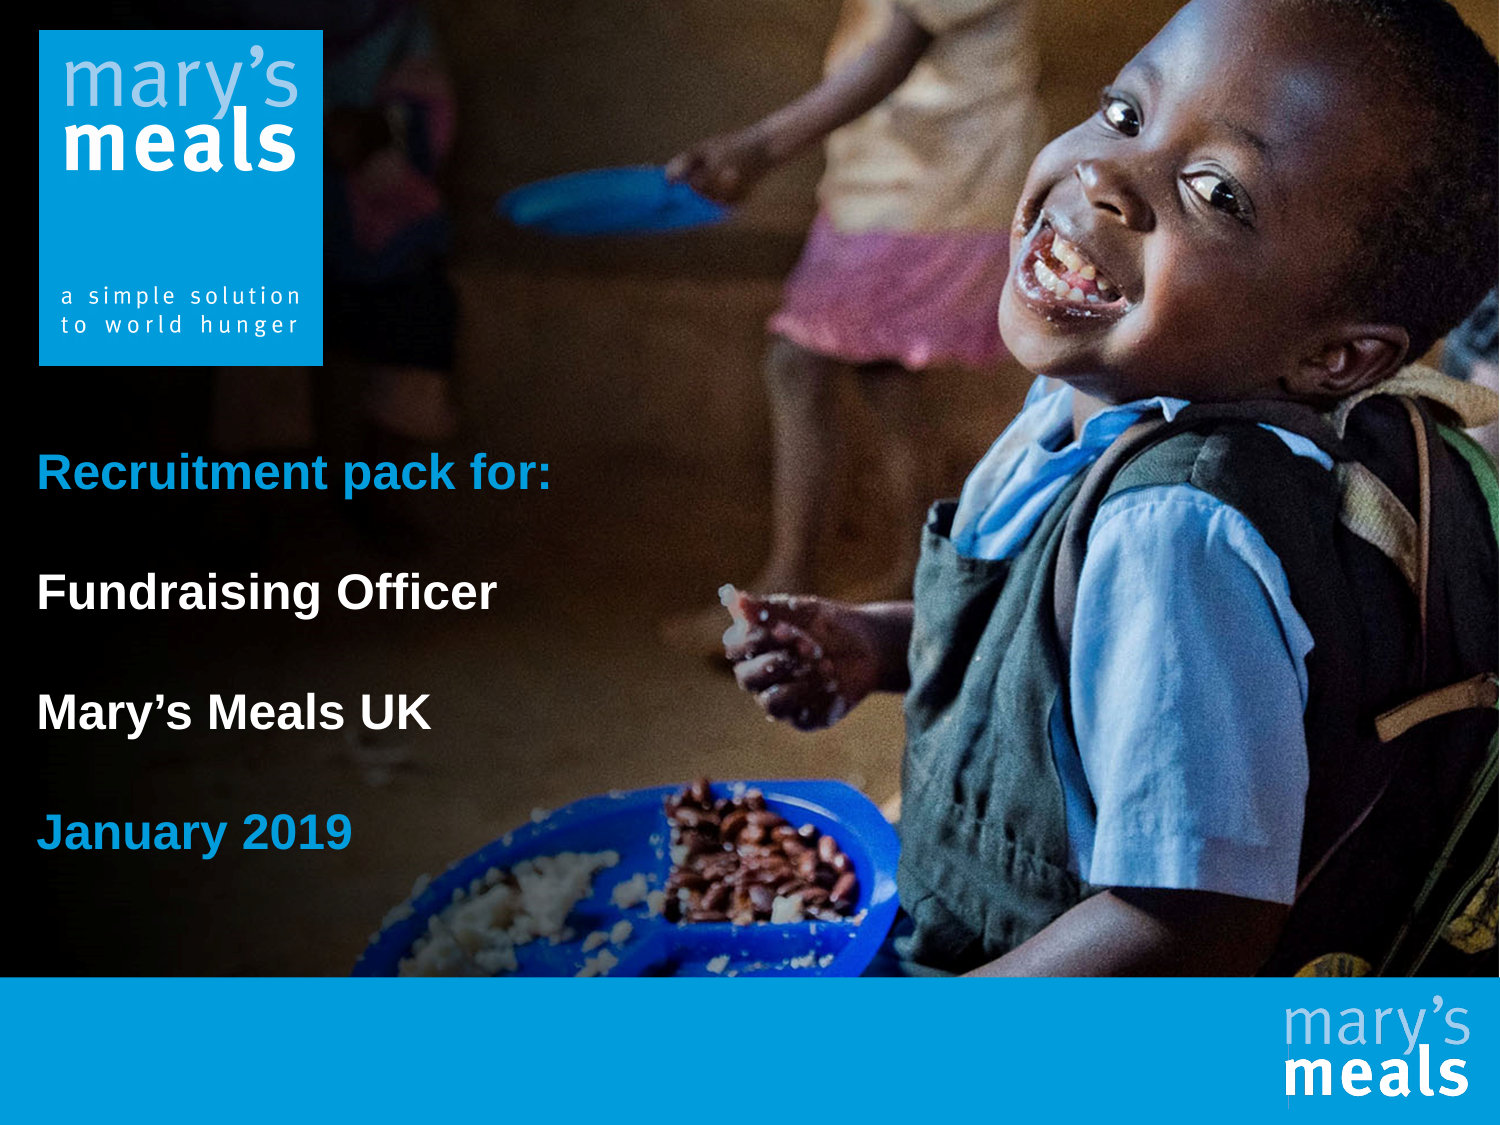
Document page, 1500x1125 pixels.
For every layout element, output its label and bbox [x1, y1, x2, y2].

picture [1398, 1009, 1425, 1054]
picture [1287, 1009, 1329, 1043]
picture [1286, 1060, 1331, 1095]
picture [0, 0, 1499, 977]
picture [1376, 1009, 1391, 1043]
picture [1434, 996, 1442, 1011]
picture [1440, 1059, 1467, 1096]
picture [1342, 1060, 1371, 1096]
text_box [0, 976, 1500, 1125]
picture [1339, 1009, 1365, 1044]
picture [1420, 1045, 1433, 1095]
picture [1380, 1060, 1409, 1096]
picture [1446, 1008, 1469, 1044]
